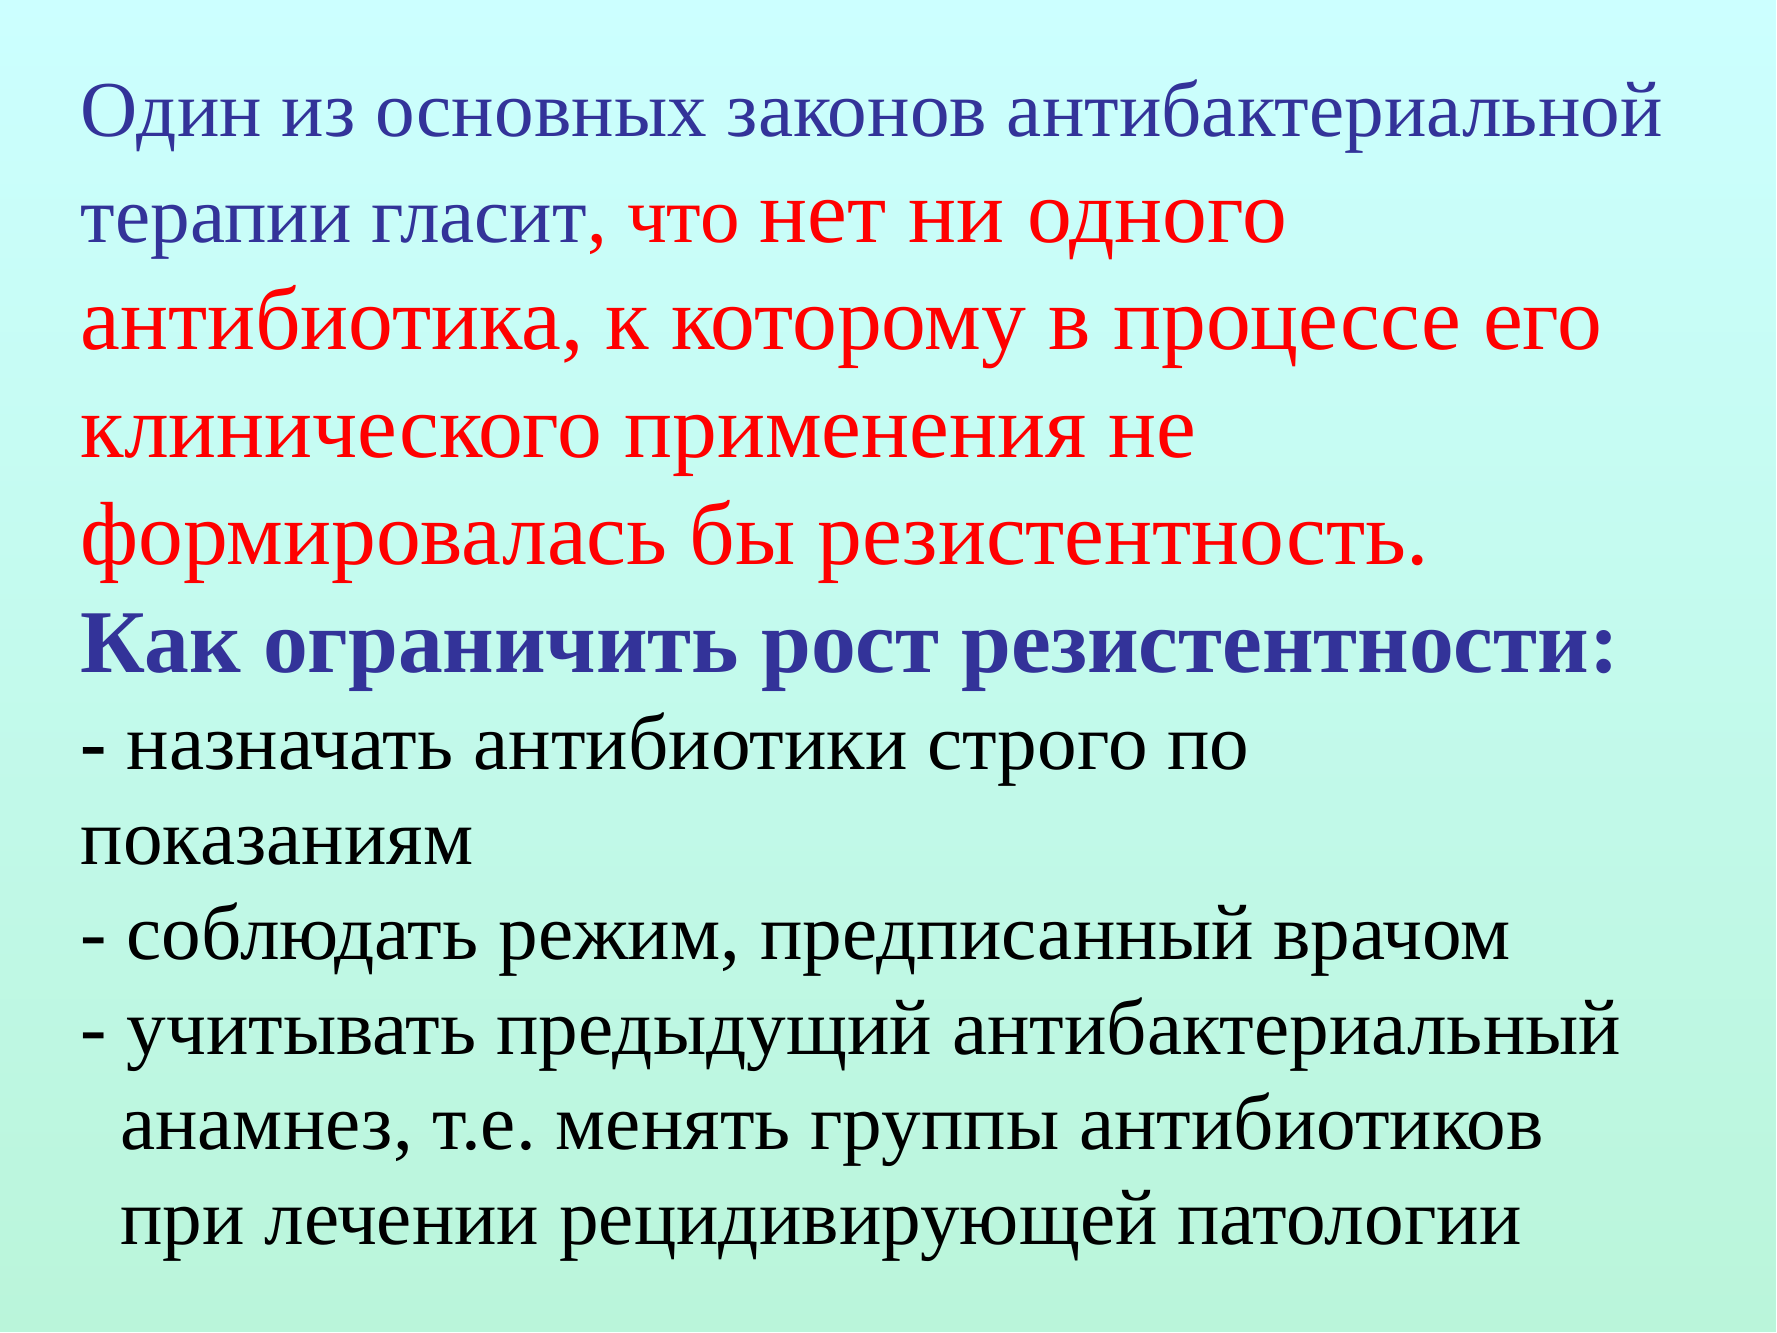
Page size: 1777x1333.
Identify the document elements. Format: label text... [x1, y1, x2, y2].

title Один из основных законов антибактериальной терапии гласит, что нет ни одного антибиотика, к которому в процессе его клинического применения не формировалась бы резистентность. Как ограничить рост резистентности: - назначать антибиотики строго по показаниям - соблюдать режим, предписанный врачом - учитывать предыдущий антибактериальный анамнез, т.е. менять группы антибиотиков при лечении рецидивирующей патологии [62, 36, 1746, 1282]
